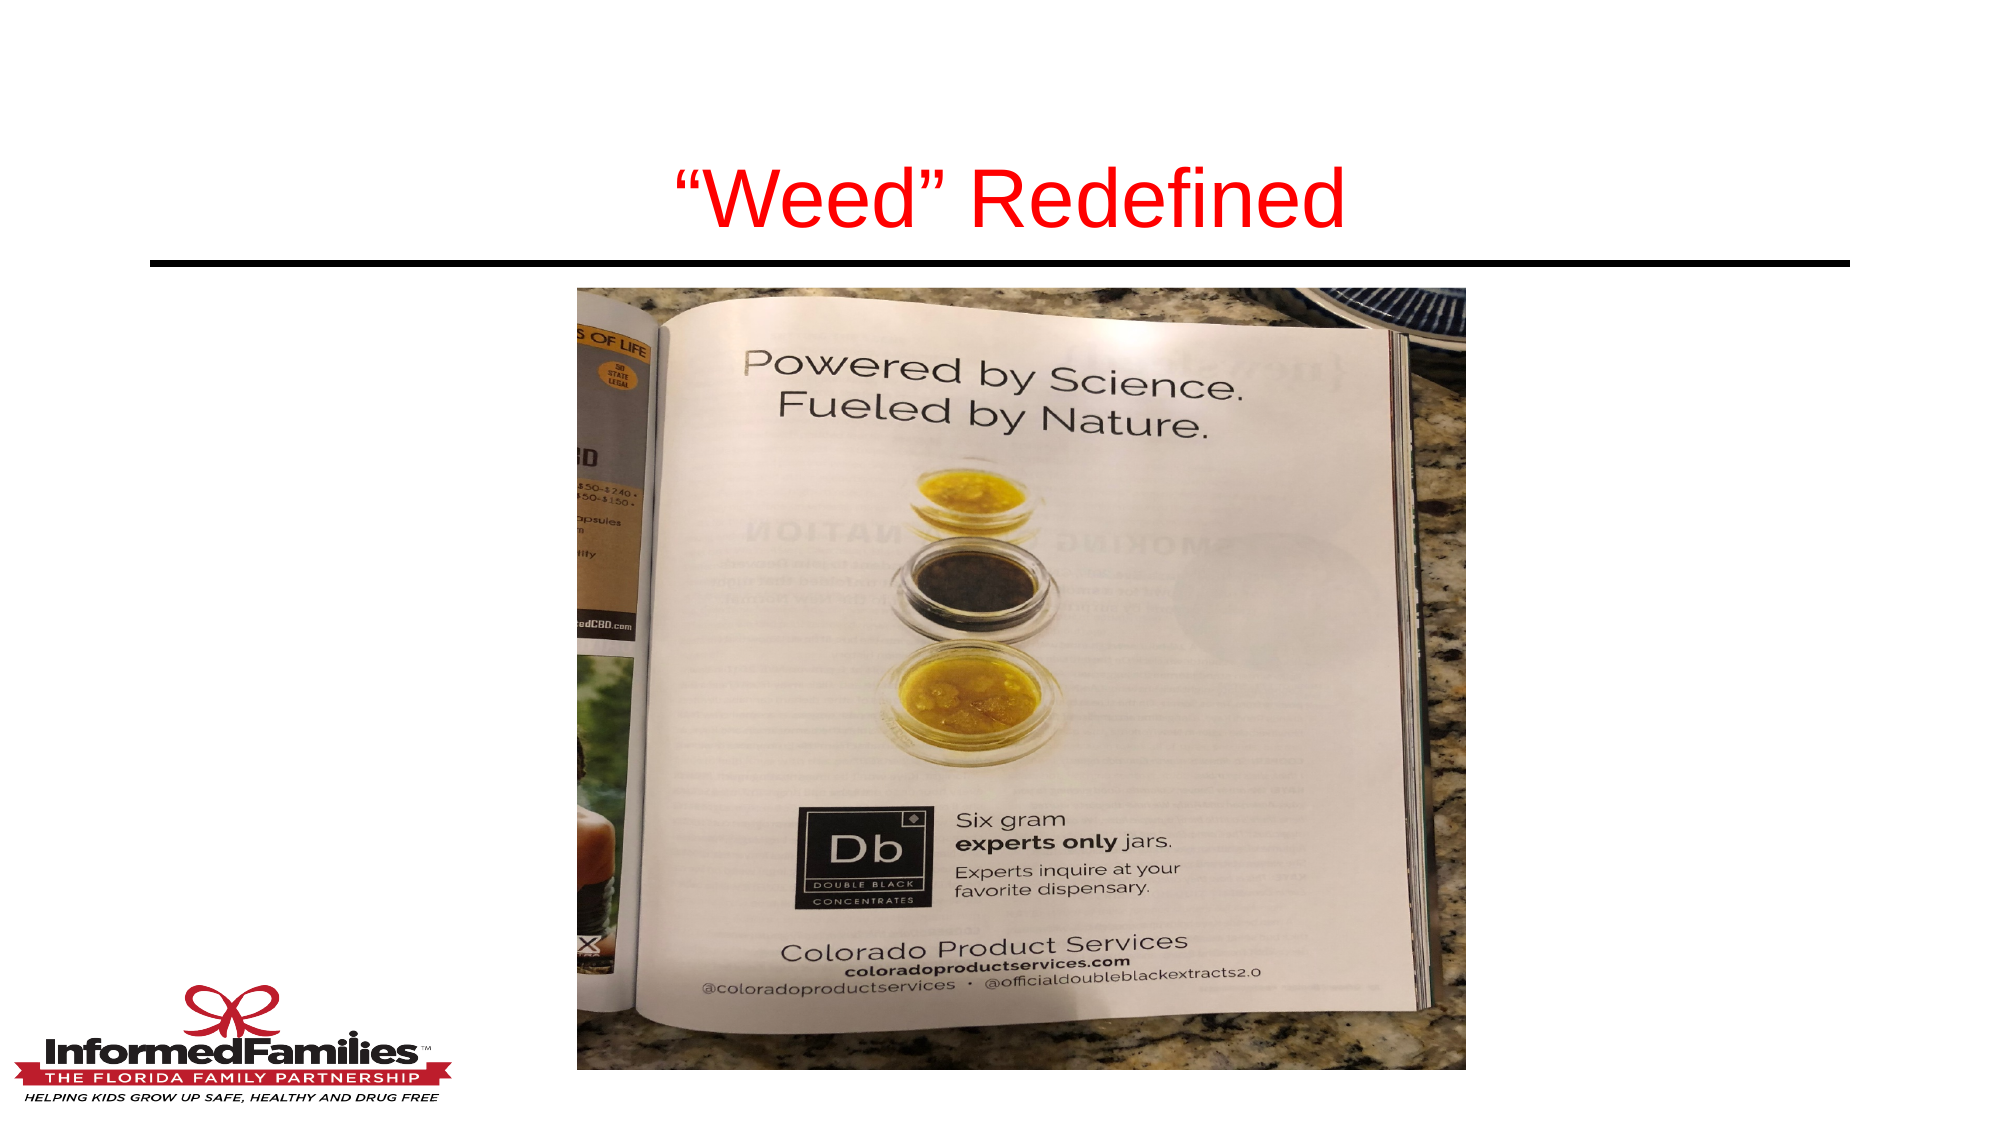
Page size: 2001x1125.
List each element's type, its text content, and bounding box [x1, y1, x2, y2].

picture [577, 233, 1466, 1124]
title “Weed” Redefined [150, 99, 1850, 288]
picture [14, 985, 452, 1103]
